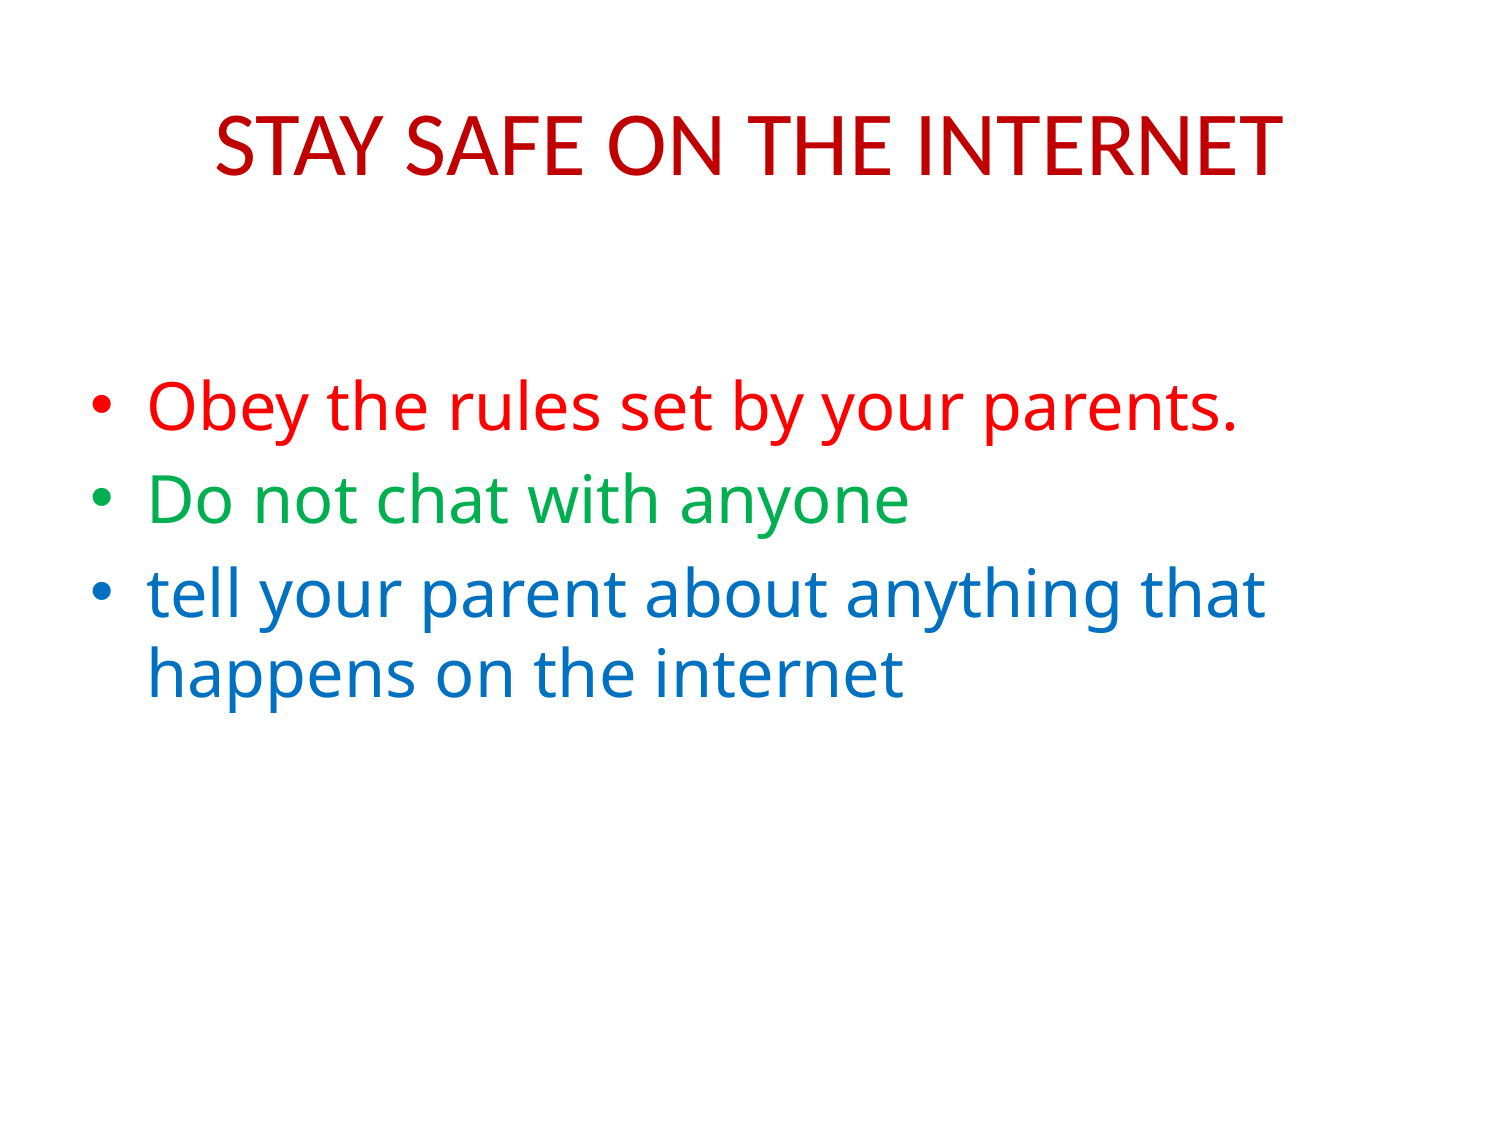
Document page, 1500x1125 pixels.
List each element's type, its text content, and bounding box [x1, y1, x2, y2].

title STAY SAFE ON THE INTERNET [75, 45, 1425, 233]
list Obey the rules set by your parents. Do not chat with anyone tell your parent about anything that happens on the internet [75, 262, 1425, 1005]
